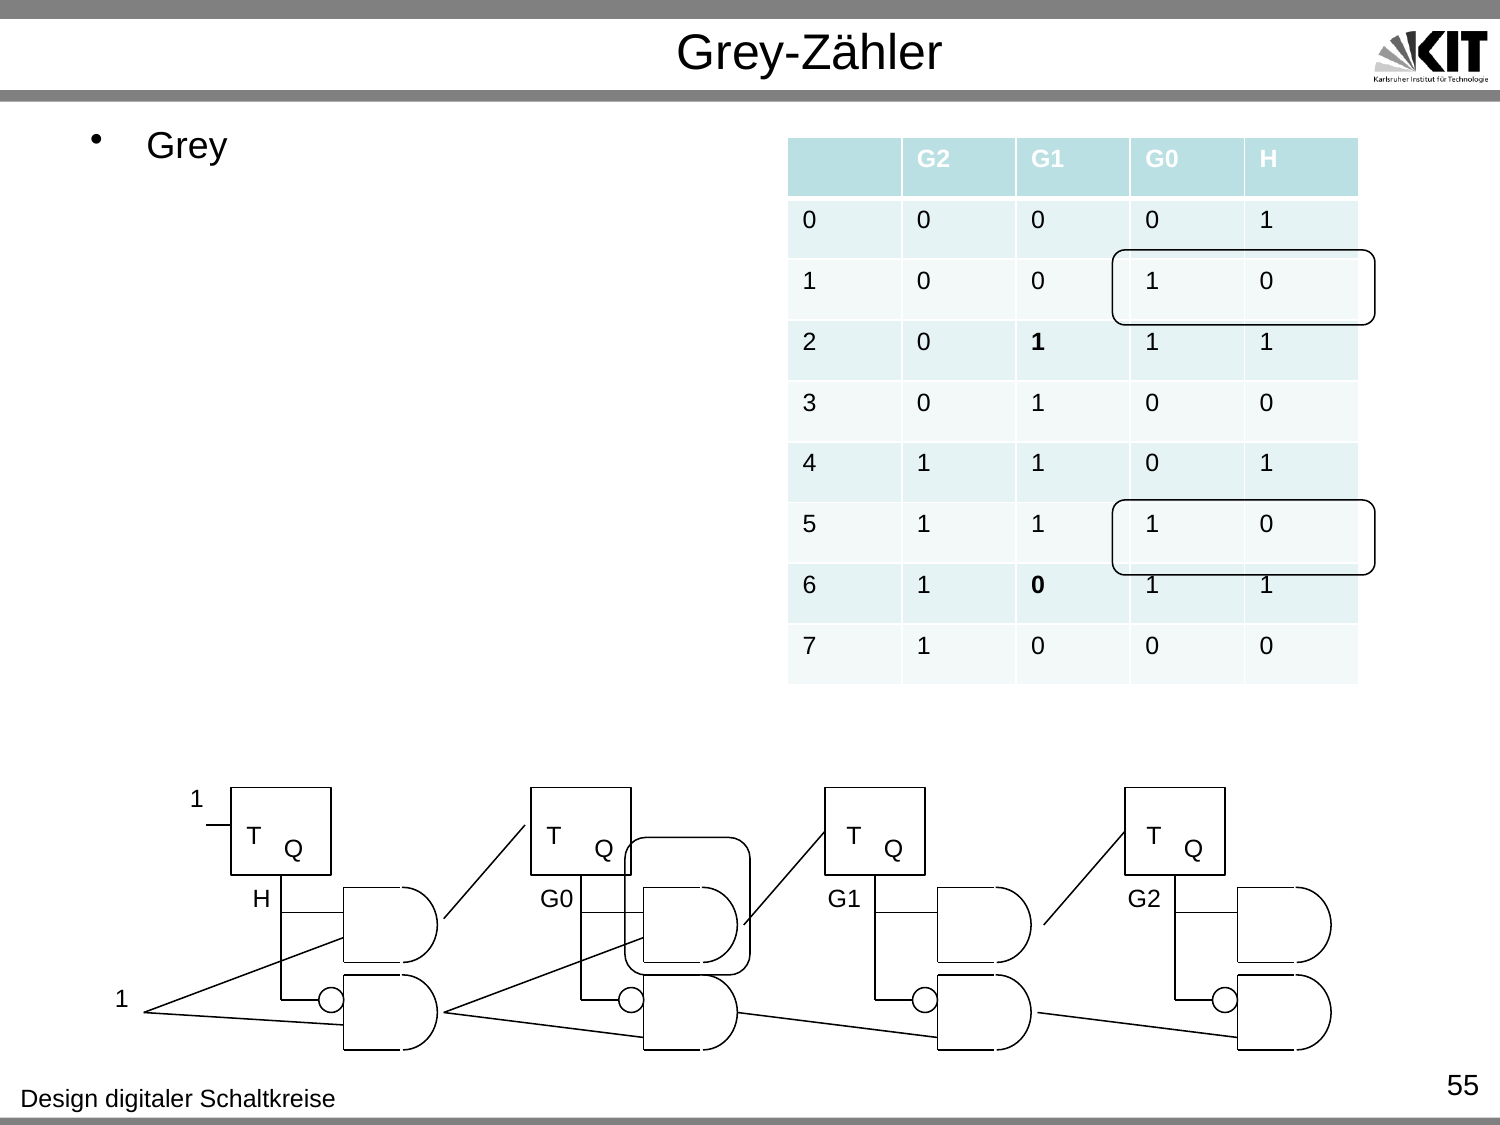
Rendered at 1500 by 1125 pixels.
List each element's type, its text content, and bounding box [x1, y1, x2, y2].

table_cell 1 [1017, 443, 1129, 502]
table_cell 0 [1017, 201, 1129, 258]
text_box [1212, 987, 1232, 1010]
table_cell 3 [788, 382, 901, 441]
text_box [825, 787, 925, 875]
table_cell 1 [903, 443, 1015, 502]
text_box Q [579, 825, 629, 870]
table_cell 0 [1245, 625, 1358, 684]
text_box [624, 837, 738, 912]
text_box [733, 933, 751, 974]
slide_number 55 [1364, 1058, 1495, 1094]
text_box G2 [1129, 875, 1174, 920]
text_box Q [269, 825, 319, 870]
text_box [343, 887, 438, 963]
text_box [912, 987, 932, 1010]
text_box [624, 920, 638, 935]
text_box 1 [175, 774, 219, 820]
table_header G2 [903, 138, 1015, 196]
text_box Q [1169, 825, 1219, 870]
text_box [531, 787, 632, 875]
table_header G0 [1131, 138, 1244, 196]
table_cell 1 [903, 503, 1015, 562]
text_box H [282, 875, 286, 909]
table_header H [1245, 138, 1358, 196]
table_cell 1 [903, 625, 1015, 684]
table_cell 0 [1131, 443, 1244, 499]
table_cell 1 [1245, 201, 1358, 249]
table_cell 1 [788, 260, 901, 319]
table_cell 0 [1131, 382, 1244, 441]
table_cell 2 [788, 321, 901, 380]
text_box T [831, 812, 877, 858]
table_cell 1 [1131, 325, 1244, 380]
table_cell 0 [903, 321, 1015, 380]
table_cell 0 [903, 201, 1015, 258]
text_box [231, 787, 332, 875]
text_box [443, 937, 644, 1013]
text_box H [237, 875, 280, 920]
table_cell 0 [903, 260, 1015, 319]
table_cell 1 [1017, 321, 1129, 380]
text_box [1043, 830, 1126, 926]
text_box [1237, 974, 1332, 1051]
table_cell 1 [1245, 575, 1358, 623]
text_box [143, 937, 344, 1013]
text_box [643, 887, 738, 963]
table_cell 1 [1245, 443, 1358, 499]
table_cell 1 [1017, 503, 1115, 562]
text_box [1237, 887, 1332, 963]
text_box G1 [829, 875, 874, 920]
table_cell 0 [1017, 564, 1129, 623]
text_box [1112, 249, 1375, 325]
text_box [443, 1020, 644, 1038]
table_cell 5 [788, 503, 901, 562]
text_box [343, 974, 438, 1051]
table_cell 6 [788, 564, 901, 623]
table_cell 0 [1245, 382, 1358, 441]
table_cell 0 [1017, 260, 1113, 319]
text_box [737, 1012, 938, 1038]
text_box G0 [528, 875, 580, 920]
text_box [443, 824, 526, 919]
table_cell 4 [788, 443, 901, 502]
text_box Q [869, 825, 919, 870]
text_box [937, 887, 1032, 963]
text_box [743, 830, 826, 926]
text_box T [531, 812, 577, 858]
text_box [1037, 1012, 1238, 1038]
table_cell 0 [788, 201, 901, 258]
text_box [1125, 787, 1225, 875]
table_cell 7 [788, 625, 901, 684]
table_cell 1 [1245, 325, 1358, 380]
text_box 1 [100, 975, 138, 1020]
table_cell 0 [1017, 625, 1129, 684]
text_box T [1131, 812, 1177, 858]
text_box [643, 974, 738, 1051]
text_box [1112, 499, 1375, 575]
table_cell 1 [1017, 382, 1129, 441]
table_cell 1 [903, 564, 1015, 623]
picture [1374, 31, 1488, 83]
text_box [937, 974, 1032, 1051]
table_header G1 [1017, 138, 1129, 196]
text_box T [231, 812, 277, 858]
table_cell 0 [903, 382, 1015, 441]
list Grey [75, 113, 1425, 225]
text_box G0 [582, 875, 589, 912]
table_cell 0 [1131, 201, 1244, 249]
table_cell 0 [1131, 625, 1244, 684]
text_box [143, 1020, 344, 1026]
table_cell 1 [1131, 575, 1244, 623]
table_header [788, 138, 901, 196]
title Grey-Zähler [194, 21, 1425, 79]
